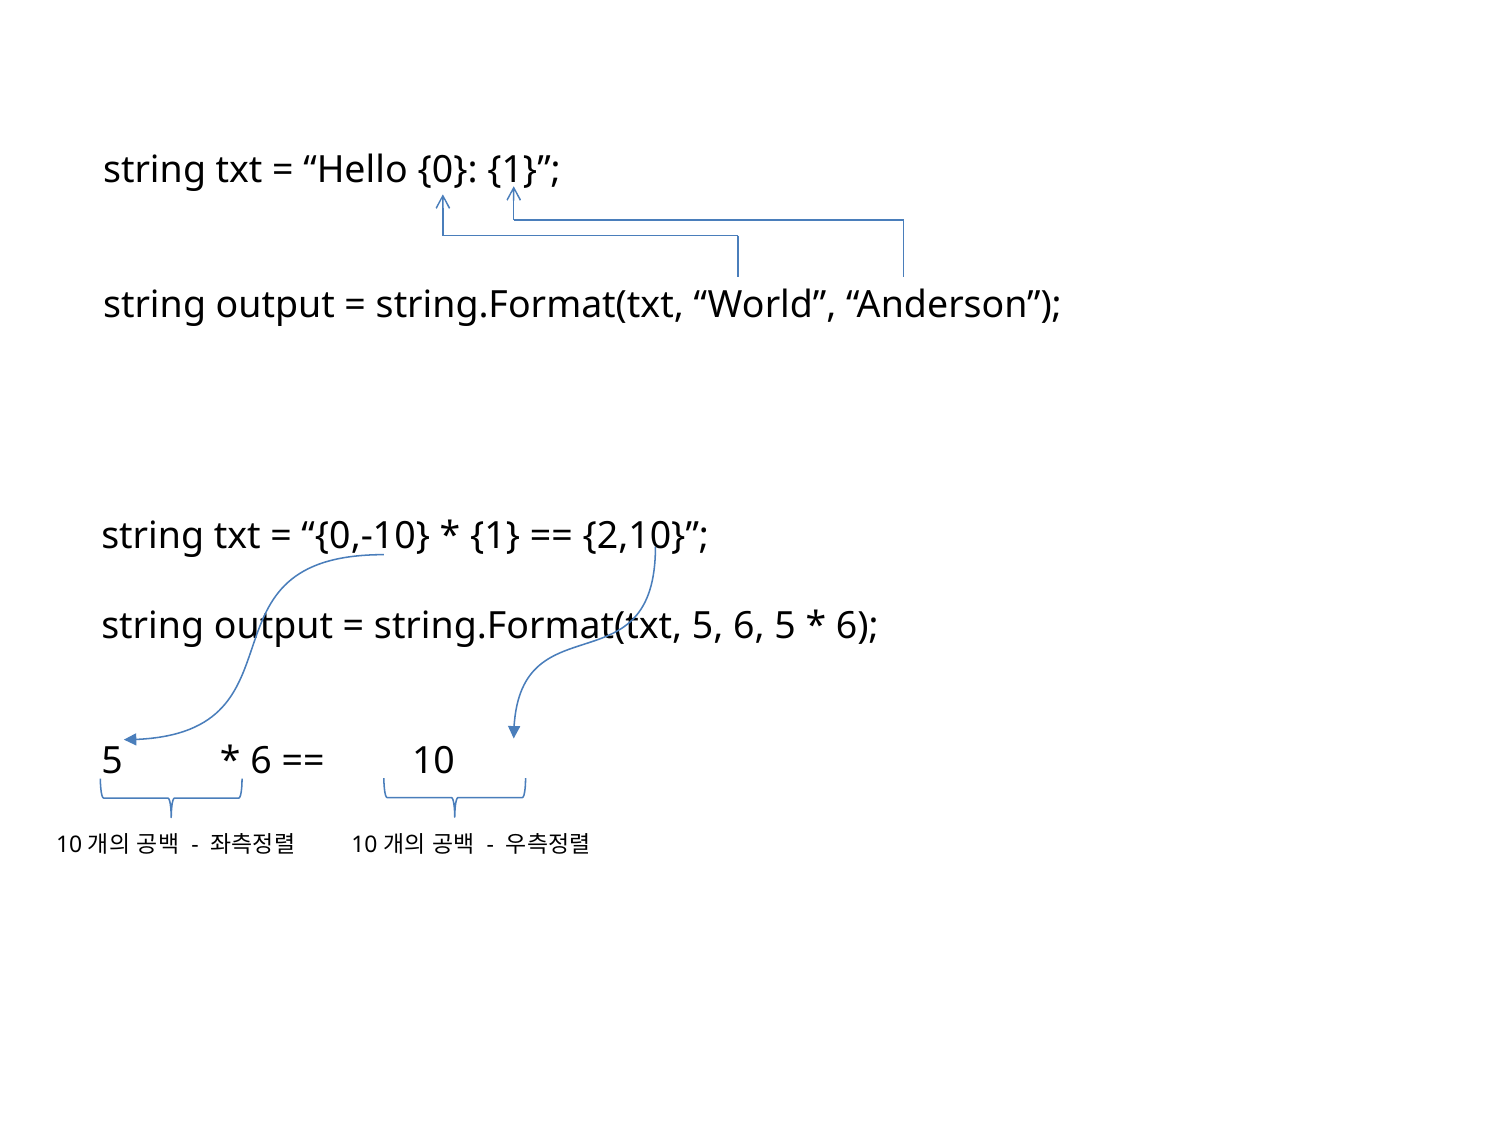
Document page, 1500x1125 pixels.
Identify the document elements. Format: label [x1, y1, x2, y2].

text_box [88, 136, 1176, 335]
text_box [41, 503, 1174, 866]
